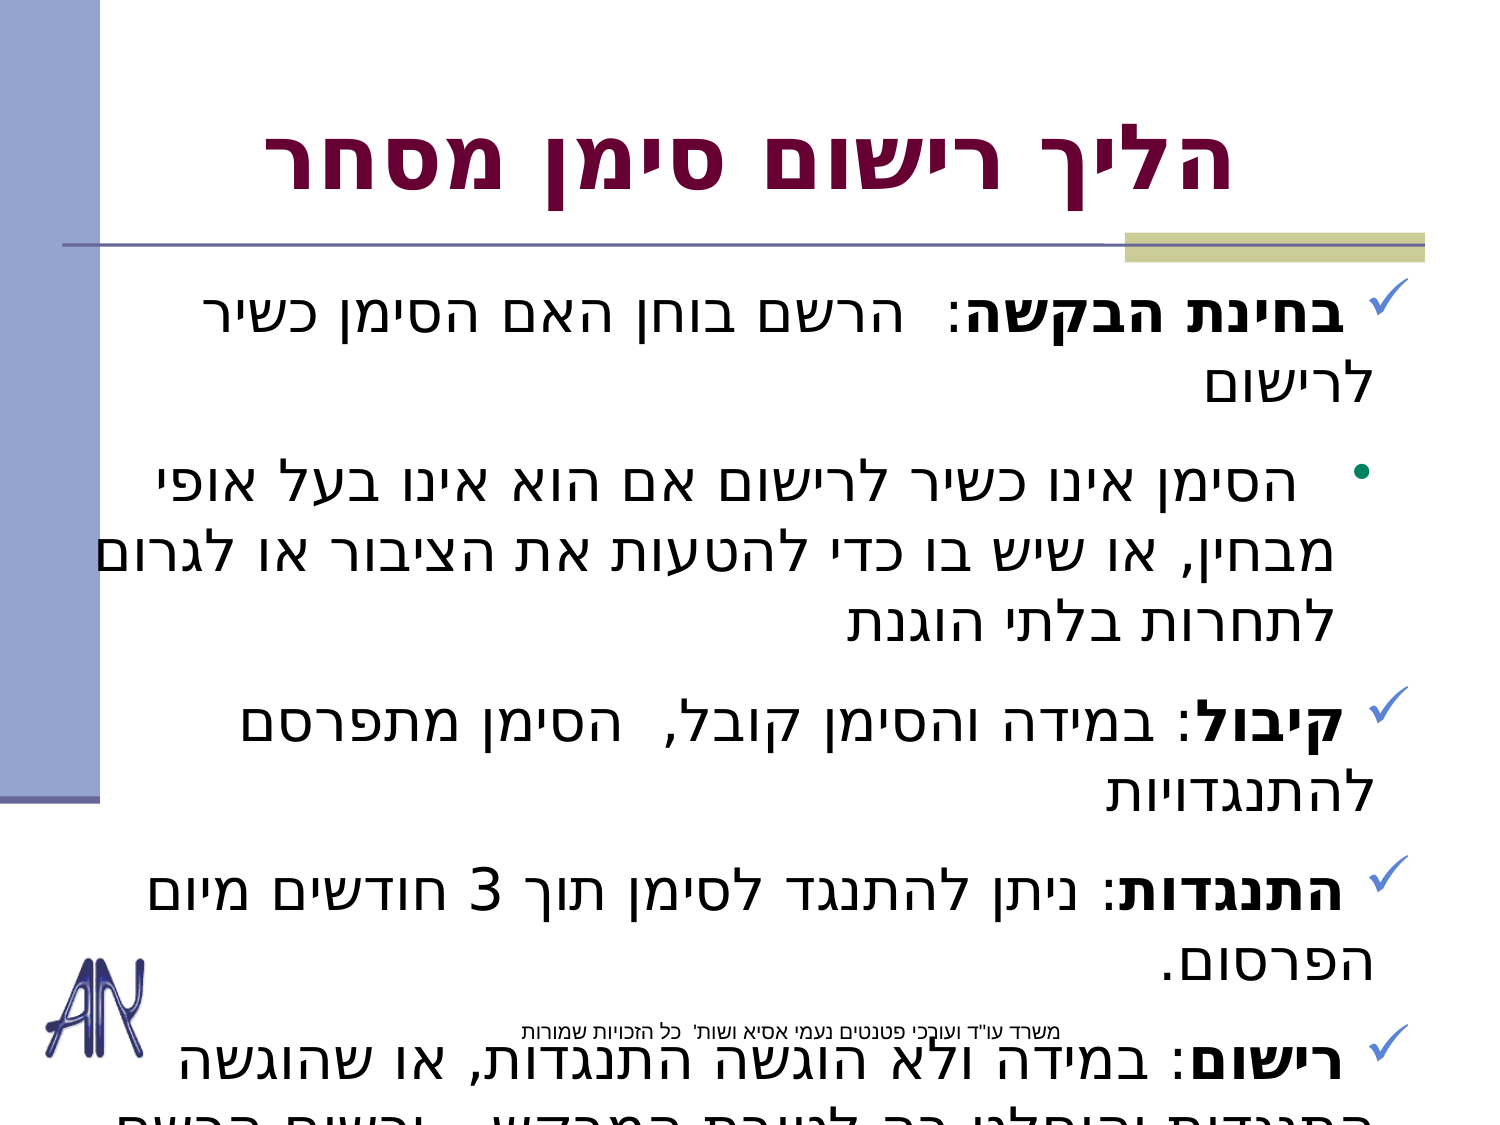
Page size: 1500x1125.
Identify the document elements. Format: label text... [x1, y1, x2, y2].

title הליך רישום סימן מסחר [74, 58, 1426, 247]
picture [40, 940, 155, 1076]
text_box בחינת הבקשה: הרשם בוחן האם הסימן כשיר לרישום הסימן אינו כשיר לרישום אם הוא אינו בעל אופי מבחין, או שיש בו כדי להטעות את הציבור או לגרום לתחרות בלתי הוגנת קיבול: במידה והסימן קובל, הסימן מתפרסם להתנגדויות התנגדות: ניתן להתנגד לסימן תוך 3 חודשים מיום הפרסום. רישום: במידה ולא הוגשה התנגדות, או שהוגשה התנגדות והוחלט בה לטובת המבקש – ירשום הרשם את סימן המסחר [64, 267, 1428, 1125]
